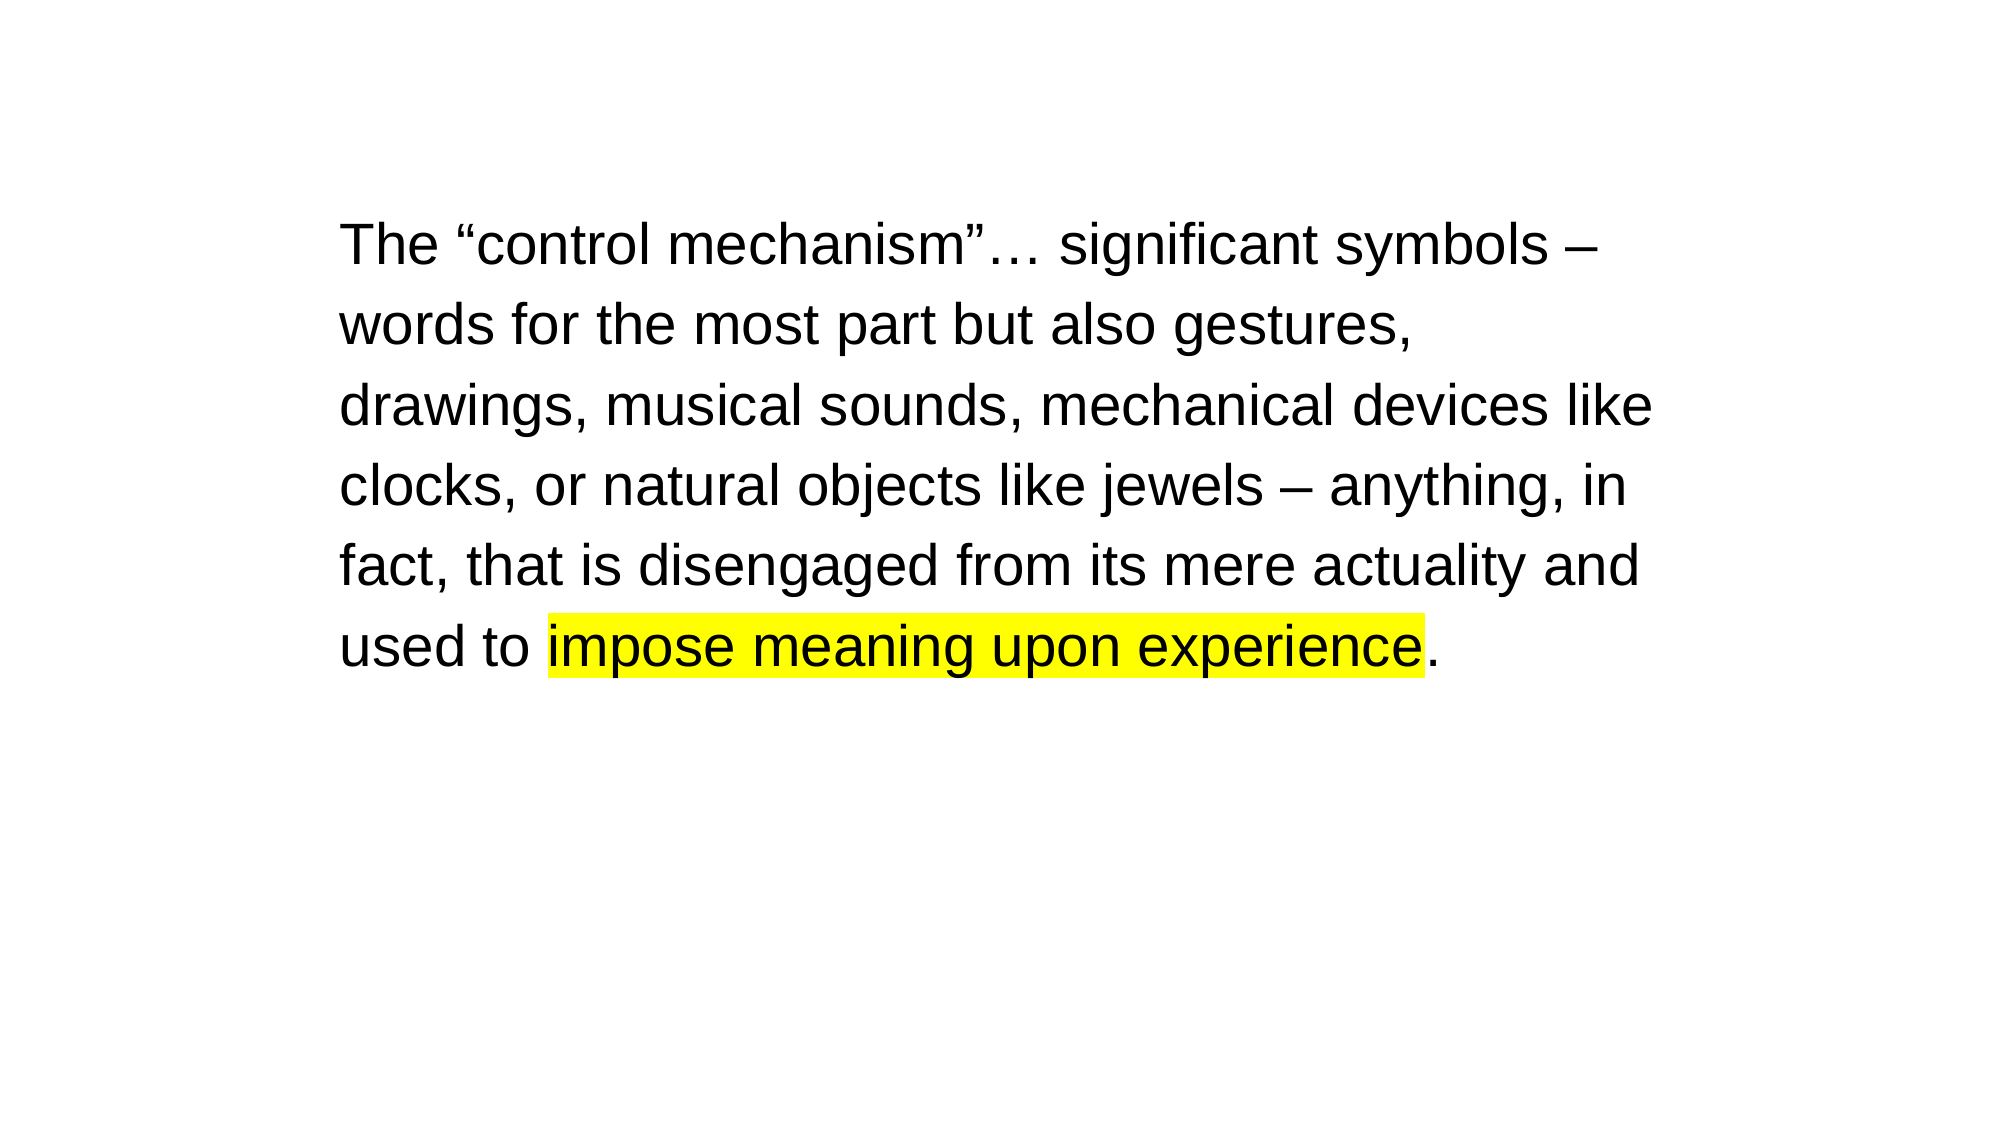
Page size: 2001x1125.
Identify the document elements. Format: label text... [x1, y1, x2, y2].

list The “control mechanism”… significant symbols – words for the most part but also gestures, drawings, musical sounds, mechanical devices like clocks, or natural objects like jewels – anything, in fact, that is disengaged from its mere actuality and used to impose meaning upon experience. [324, 66, 1675, 1059]
